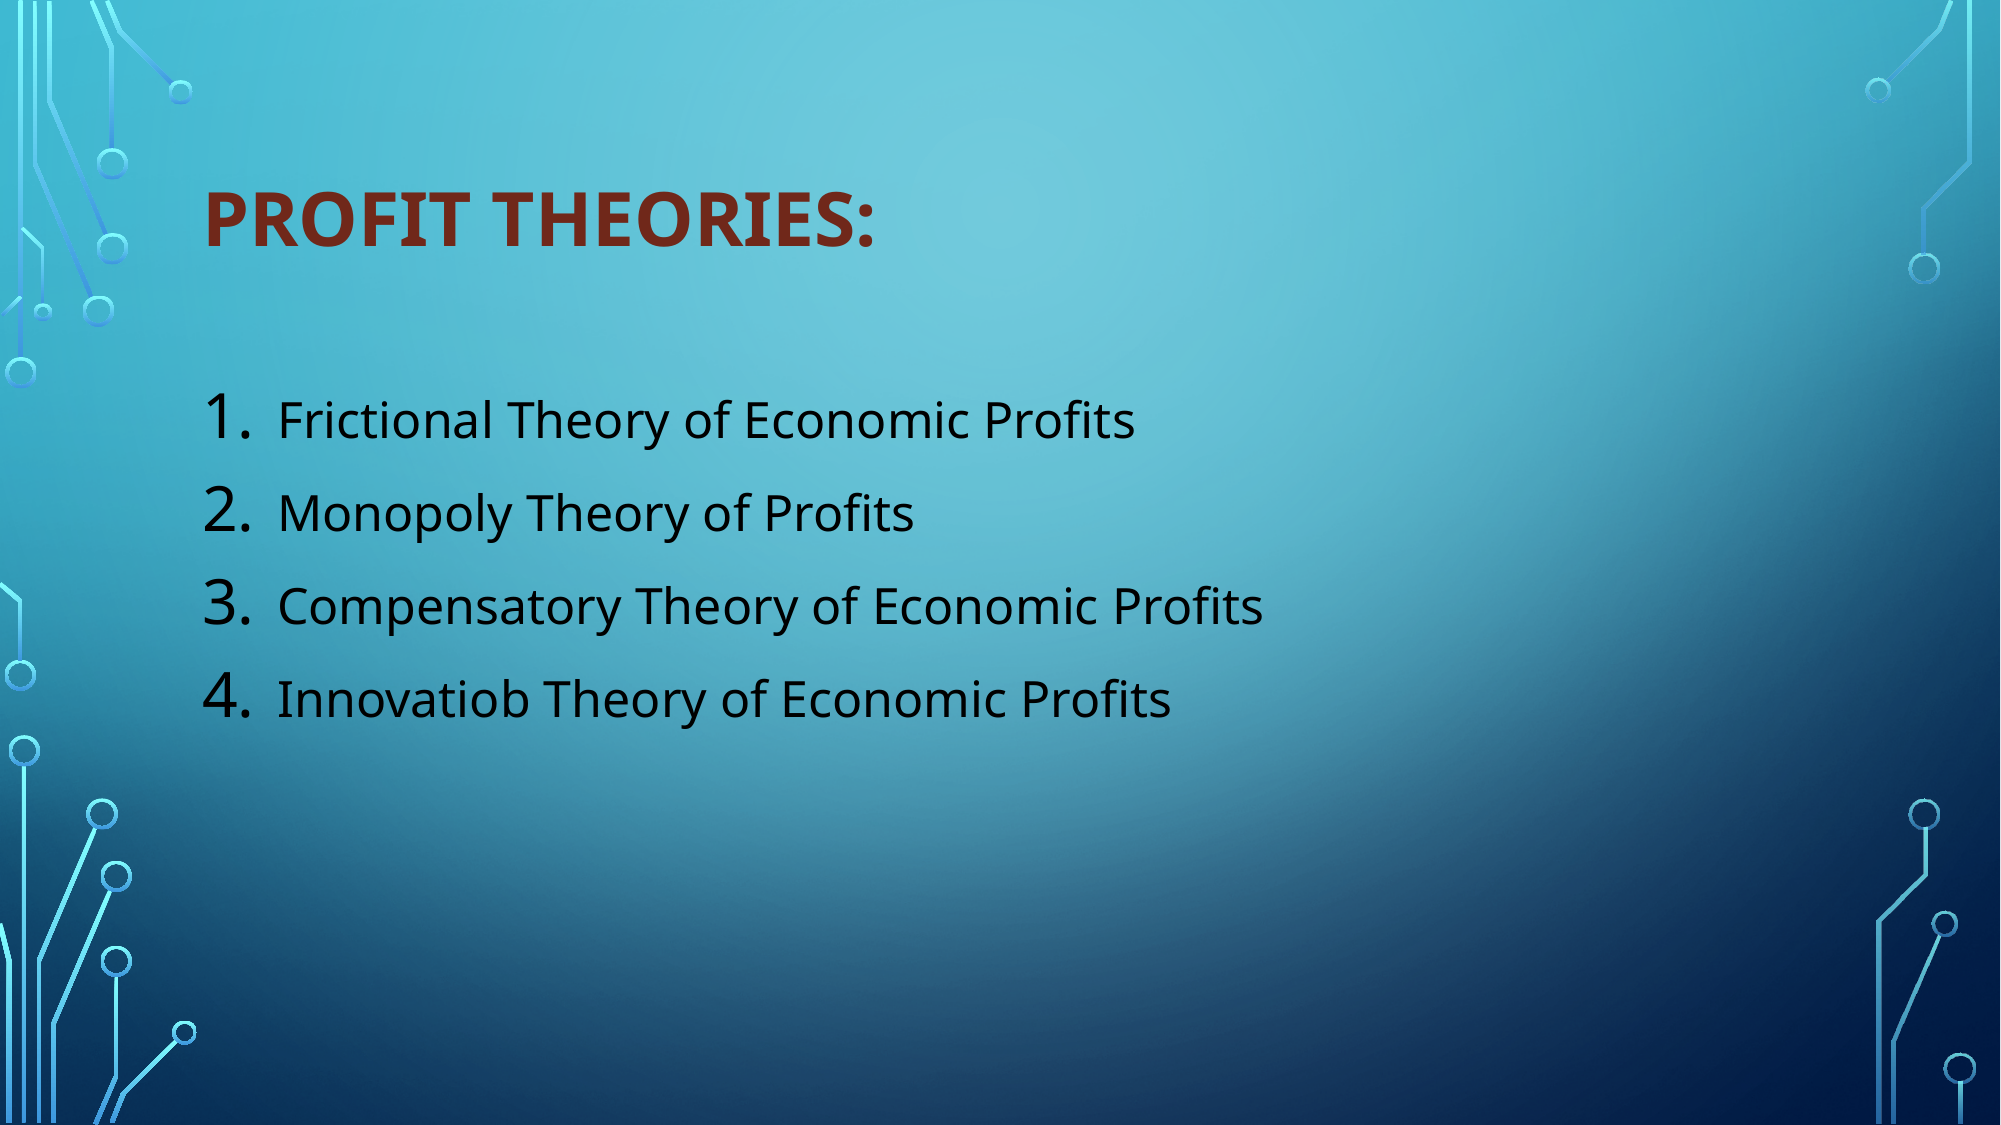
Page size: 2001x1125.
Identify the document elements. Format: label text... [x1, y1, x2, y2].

list Frictional Theory of Economic Profits Monopoly Theory of Profits Compensatory Theory of Economic Profits Innovatiob Theory of Economic Profits [187, 369, 1813, 950]
title Profit Theories: [187, 101, 1813, 344]
